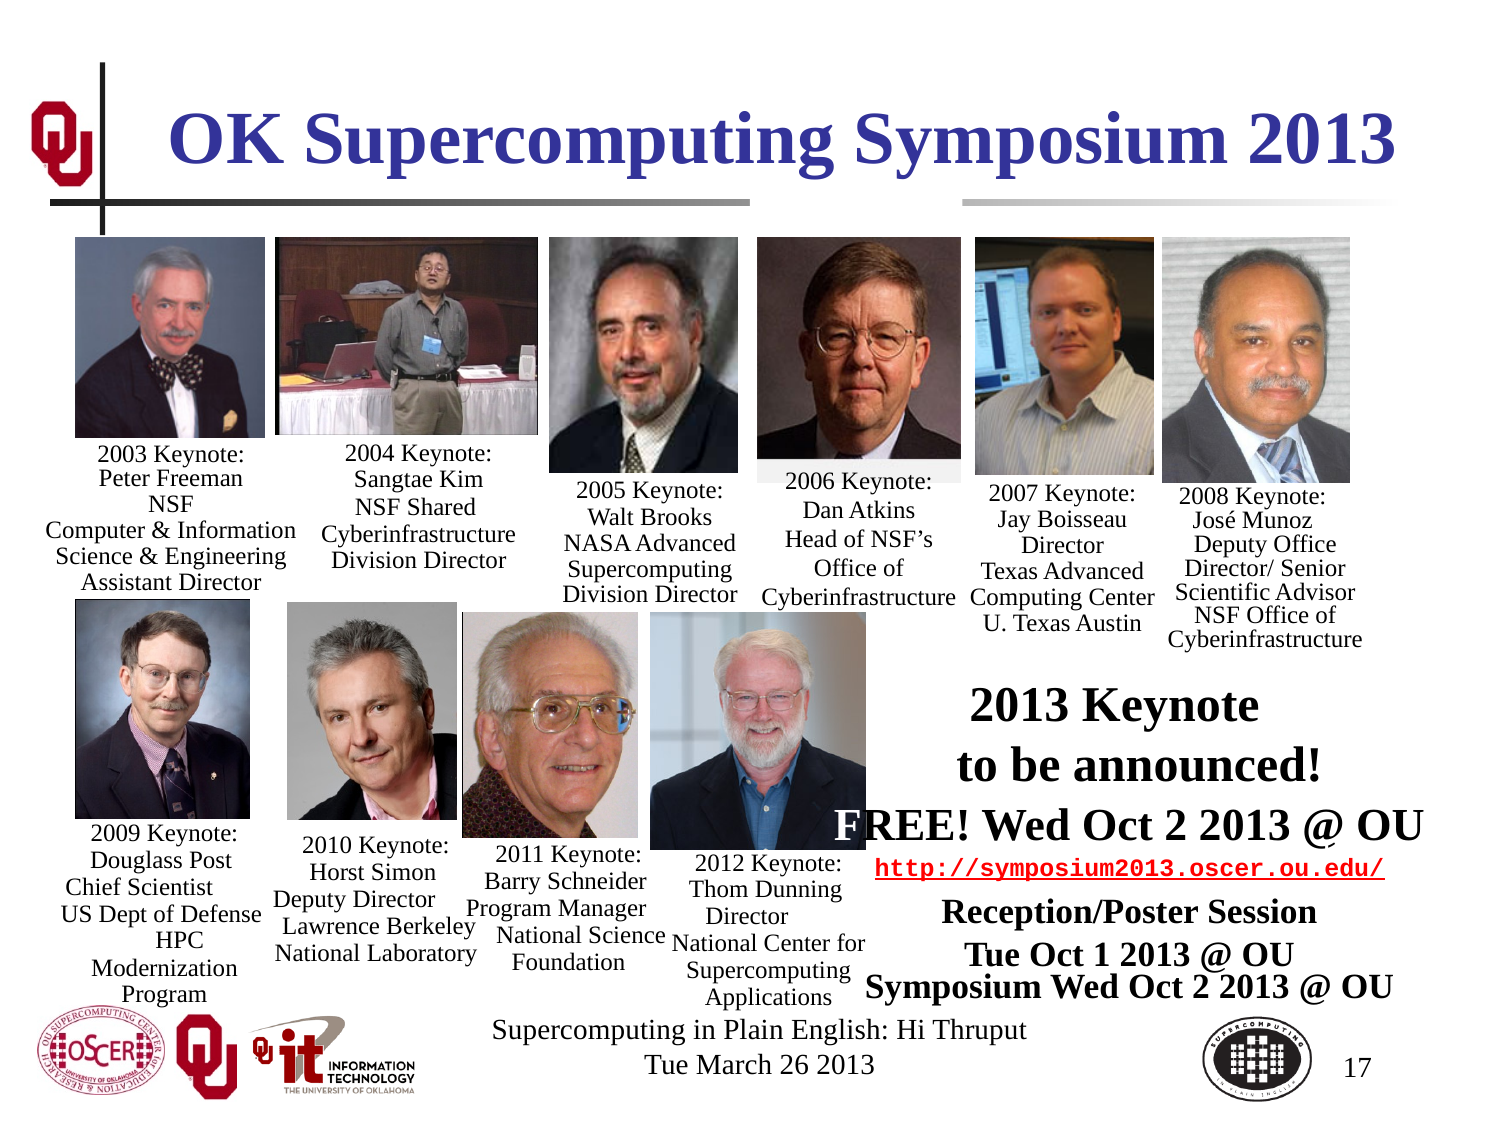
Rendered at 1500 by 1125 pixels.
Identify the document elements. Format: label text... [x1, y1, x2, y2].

text_box 2005 Keynote: Walt Brooks NASA Advanced Supercomputing Division Director [537, 472, 763, 619]
picture [74, 237, 265, 438]
picture [1200, 1091, 1314, 1104]
picture [29, 99, 94, 189]
footer Supercomputing in Plain English: Hi Thruput Tue March 26 2013 [431, 1012, 1088, 1088]
text_box 2009 Keynote: Douglass Post Chief Scientist US Dept of Defense HPC Modernization Program [45, 812, 284, 1016]
picture [274, 237, 538, 435]
picture [974, 237, 1154, 476]
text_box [749, 194, 963, 483]
text_box 2003 Keynote: Peter Freeman NSF Computer & Information Science & Engineering Assistant Director [21, 436, 322, 625]
picture [286, 601, 457, 820]
picture [174, 1005, 425, 1104]
picture [549, 237, 738, 473]
picture [74, 599, 251, 819]
picture [649, 612, 867, 851]
text_box 2004 Keynote: Sangtae Kim NSF Shared Cyberinfrastructure Division Director [322, 442, 538, 588]
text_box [778, 806, 1481, 1013]
text_box 2010 Keynote: Horst Simon Deputy Director Lawrence Berkeley National Laboratory [257, 824, 457, 975]
picture [462, 612, 638, 838]
text_box 2007 Keynote: Jay Boisseau Director Texas Advanced Computing Center U. Texas Austin [949, 474, 1140, 650]
text_box 2012 Keynote: Thom Dunning Director National Center for Supercomputing Applications [649, 859, 776, 1019]
title OK Supercomputing Symposium 2013 [124, 74, 1442, 187]
slide_number 17 [1174, 1021, 1388, 1091]
text_box 2013 Keynote to be announced! [929, 663, 1350, 799]
picture [37, 1005, 165, 1095]
picture [1162, 237, 1351, 484]
text_box 2008 Keynote: José Munoz Deputy Office Director/ Senior Scientific Advisor NSF Office of Cyberinfrastructure [1140, 477, 1391, 660]
list 2006 Keynote: Dan Atkins Head of NSF’s Office of Cyberinfrastructure [763, 491, 991, 676]
text_box 2011 Keynote: Barry Schneider Program Manager National Science Foundation [449, 833, 649, 983]
